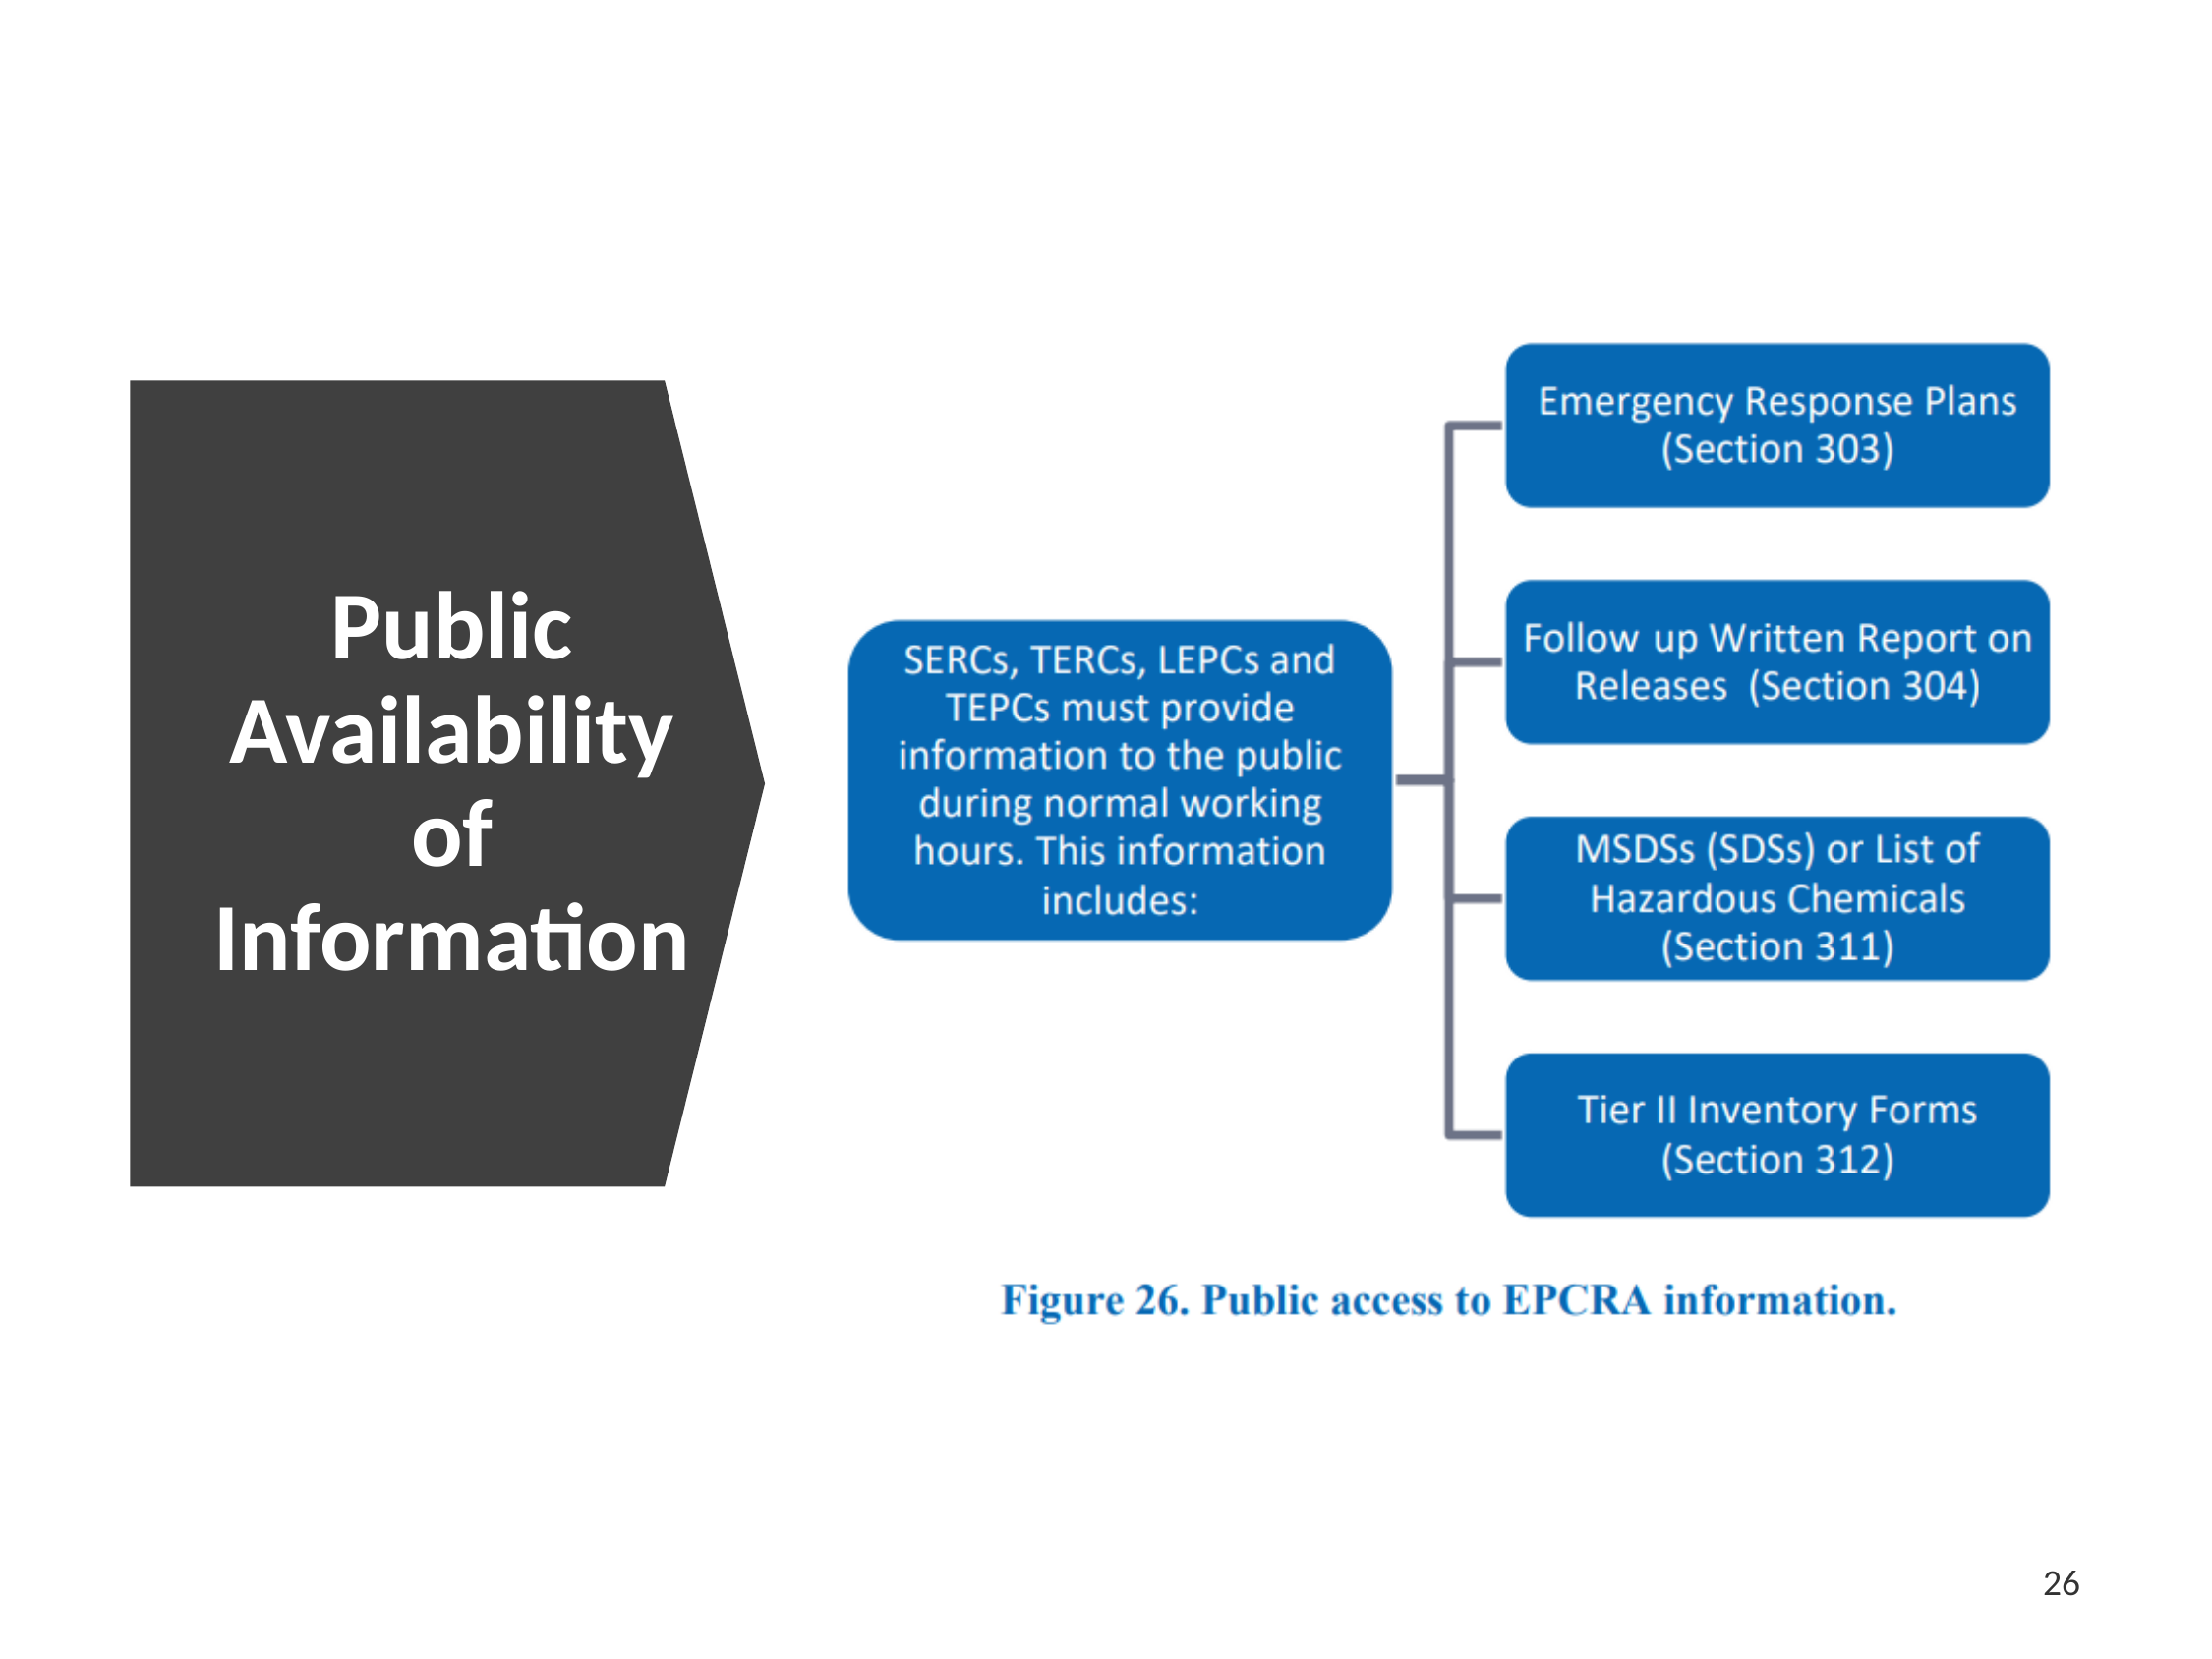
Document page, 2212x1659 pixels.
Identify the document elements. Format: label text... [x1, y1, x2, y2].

text_box [719, 593, 767, 974]
picture [815, 315, 2094, 1343]
title Public Availability of Information [186, 476, 719, 1092]
text_box [129, 379, 690, 1188]
slide_number 26 [2002, 1536, 2095, 1626]
